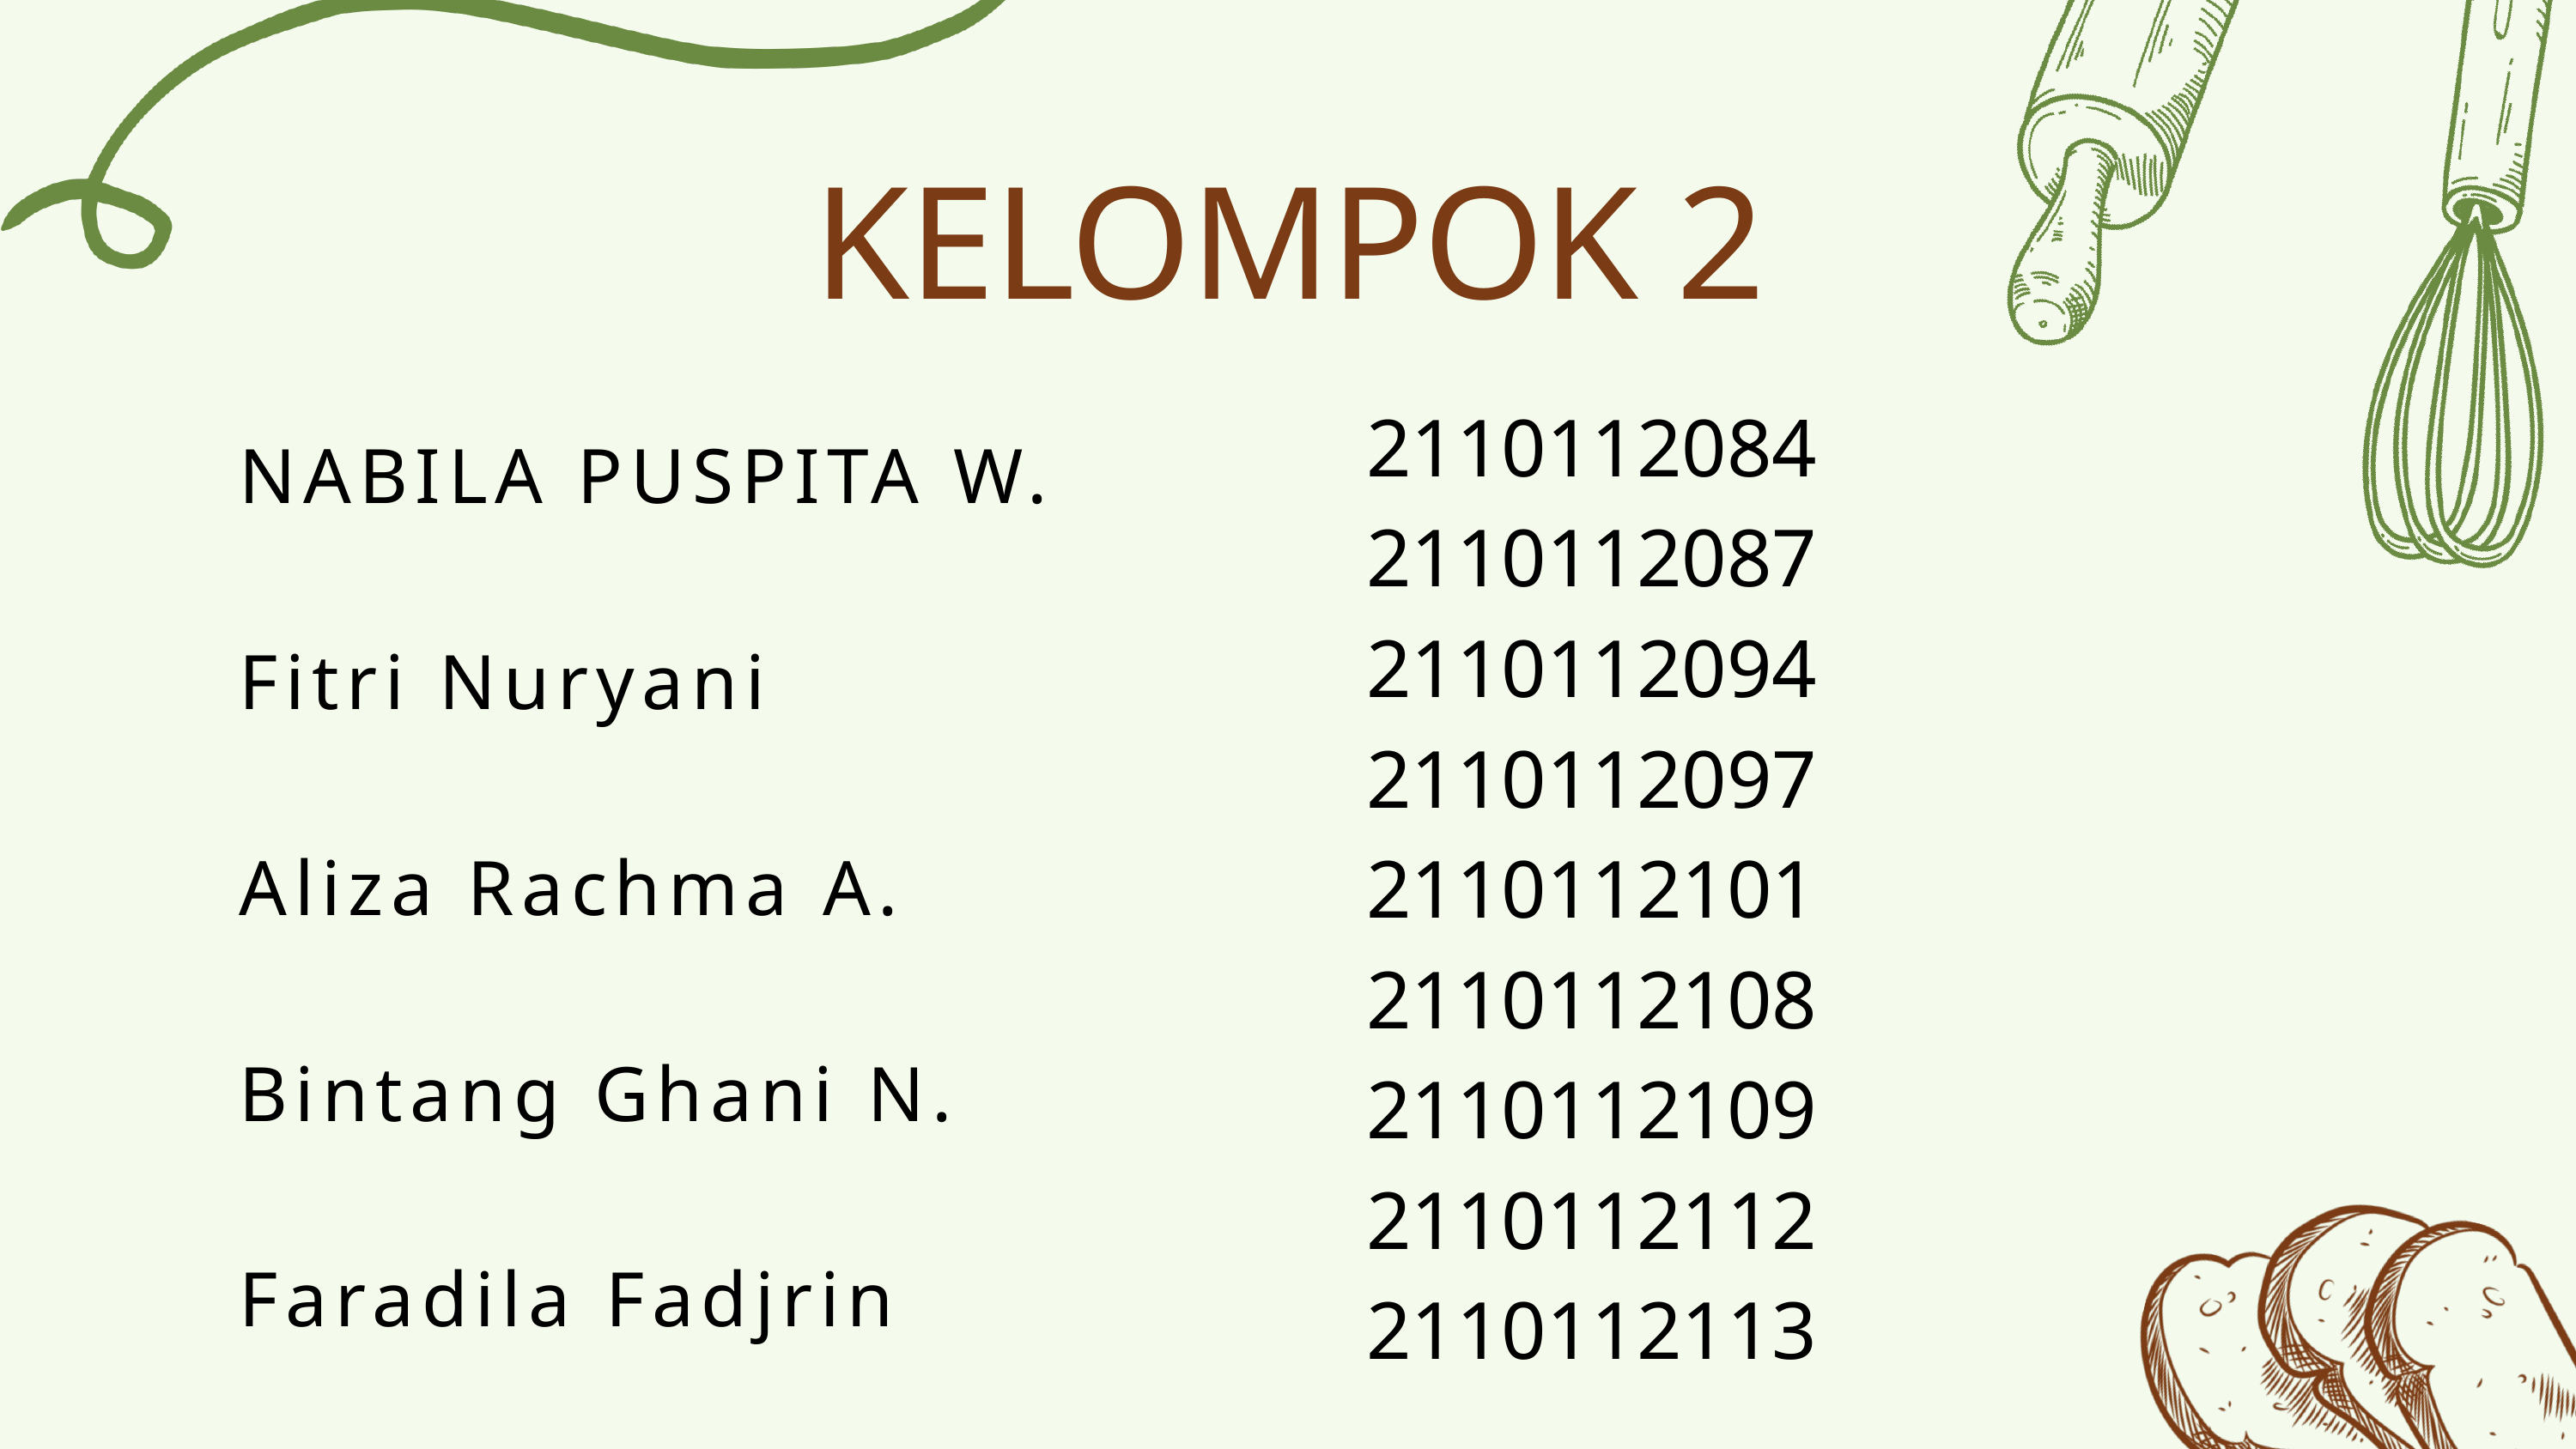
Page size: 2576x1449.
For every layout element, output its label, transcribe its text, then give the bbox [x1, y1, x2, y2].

picture [1762, 0, 2576, 773]
text_box 2110112084 2110112087 2110112094 2110112097 2110112101 2110112108 2110112109 2110112112 2110112113 [1166, 382, 2018, 1376]
picture [2109, 1148, 2576, 1449]
picture [0, 0, 1031, 272]
text_box NABILA PUSPITA W. Fitri Nuryani Aliza Rachma A. Bintang Ghani N. Faradila Fadjrin Risca Pradita Annisa Noor A. M. Ramadhan Dimas H. Imbi [239, 415, 1222, 1449]
text_box KELOMPOK 2 [515, 143, 1777, 330]
